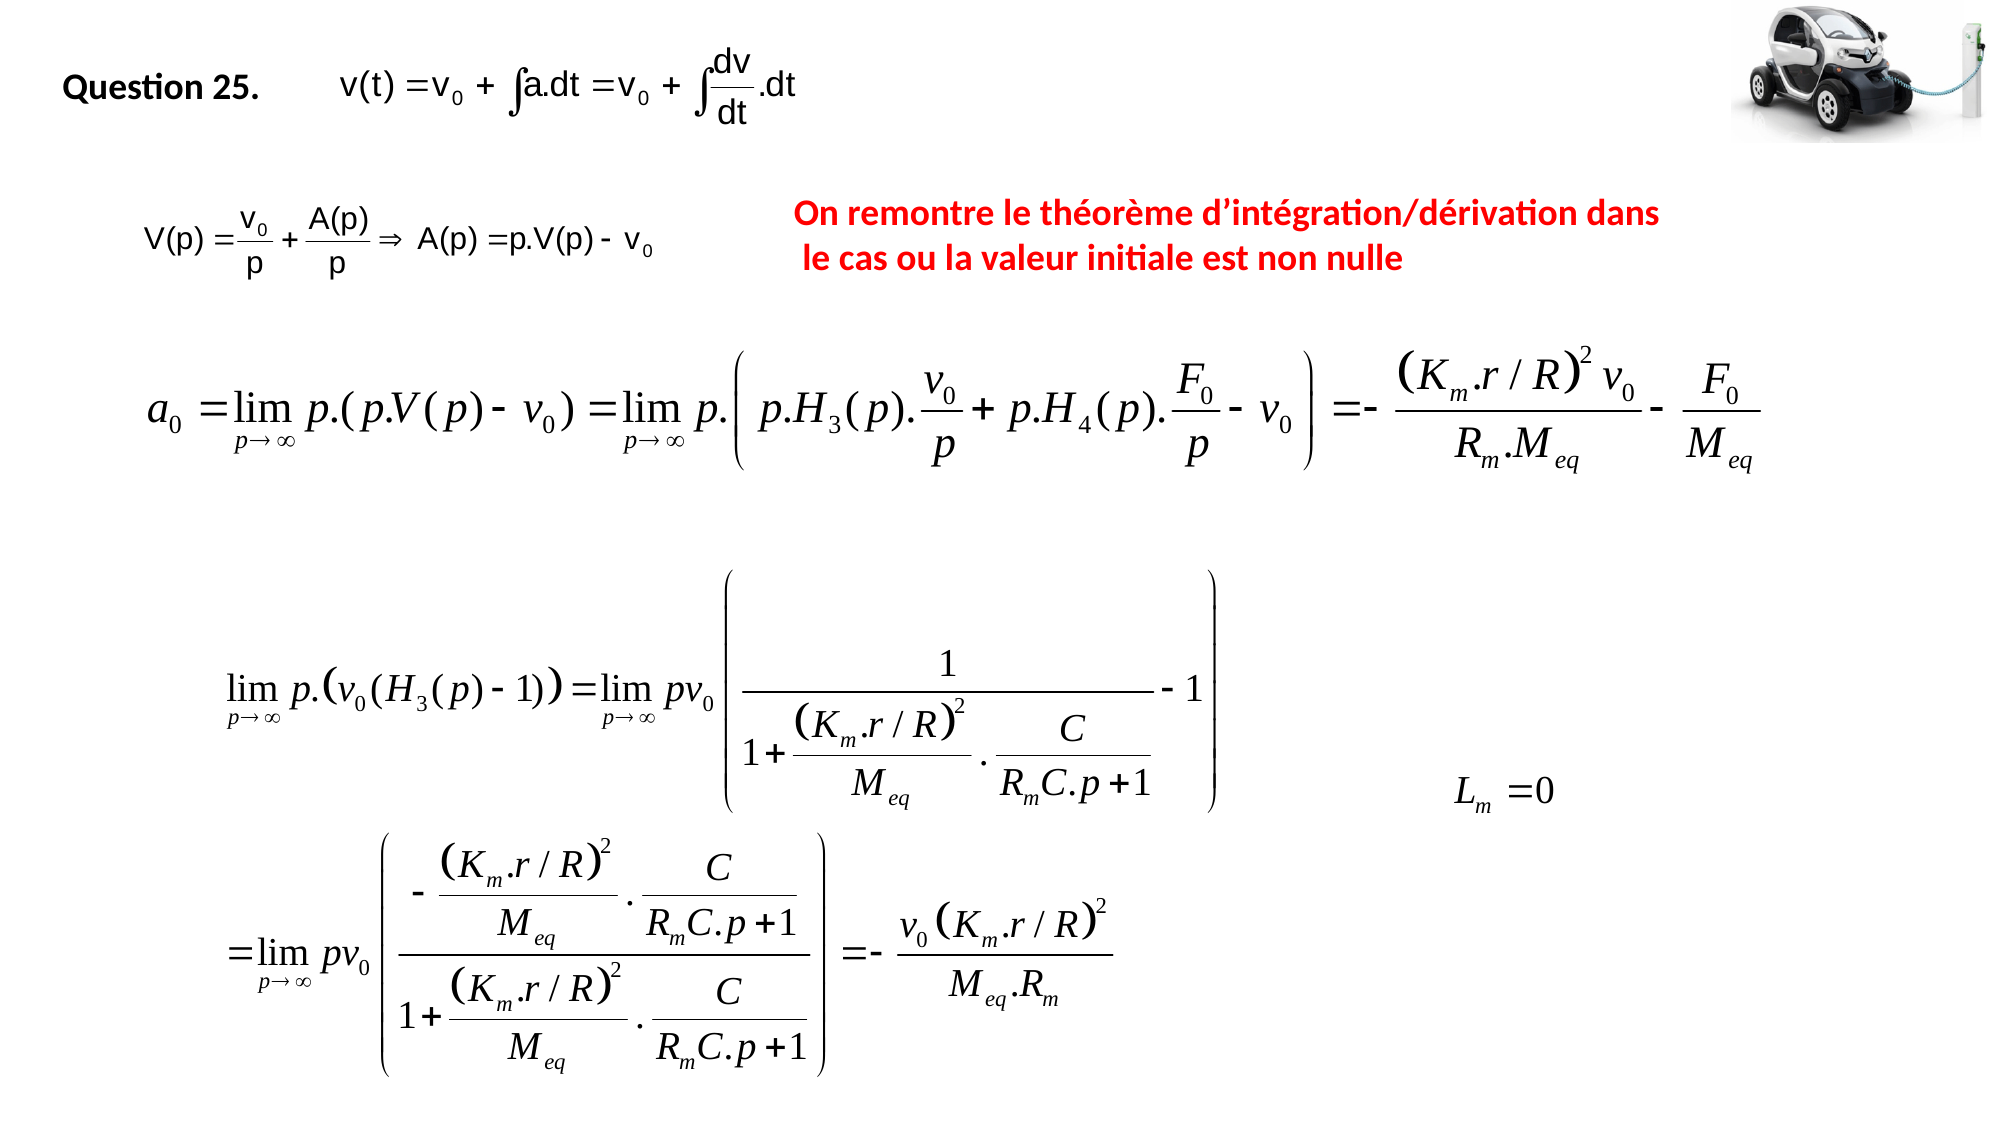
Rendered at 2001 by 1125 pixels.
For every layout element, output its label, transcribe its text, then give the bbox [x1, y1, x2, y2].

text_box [140, 332, 1768, 482]
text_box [334, 38, 803, 132]
text_box Question 25. [47, 54, 284, 115]
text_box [1447, 764, 1563, 824]
text_box On remontre le théorème d’intégration/dérivation dans le cas ou la valeur initiale est non nulle [779, 180, 1676, 286]
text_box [219, 560, 1229, 1087]
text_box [138, 197, 661, 287]
picture [1731, 0, 1997, 143]
